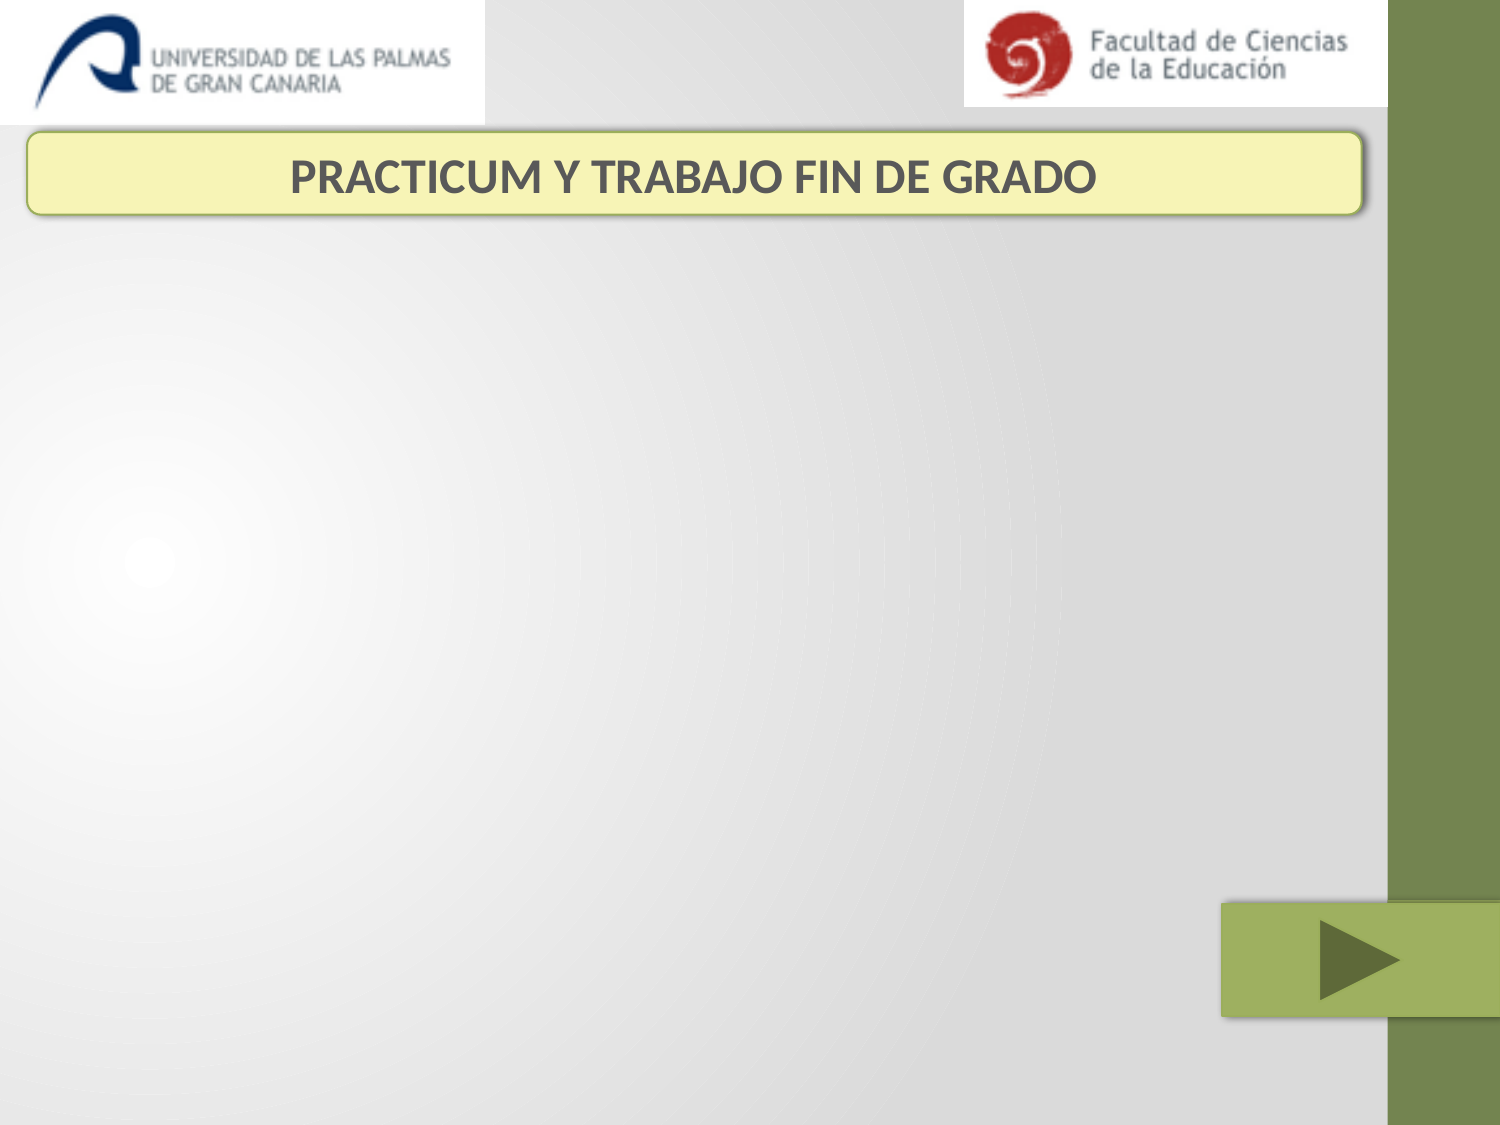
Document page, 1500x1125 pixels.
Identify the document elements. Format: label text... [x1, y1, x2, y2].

picture [964, 0, 1388, 107]
text_box [1221, 903, 1500, 1017]
picture [0, 0, 485, 126]
text_box PRACTICUM Y TRABAJO FIN DE GRADO [26, 130, 1363, 216]
